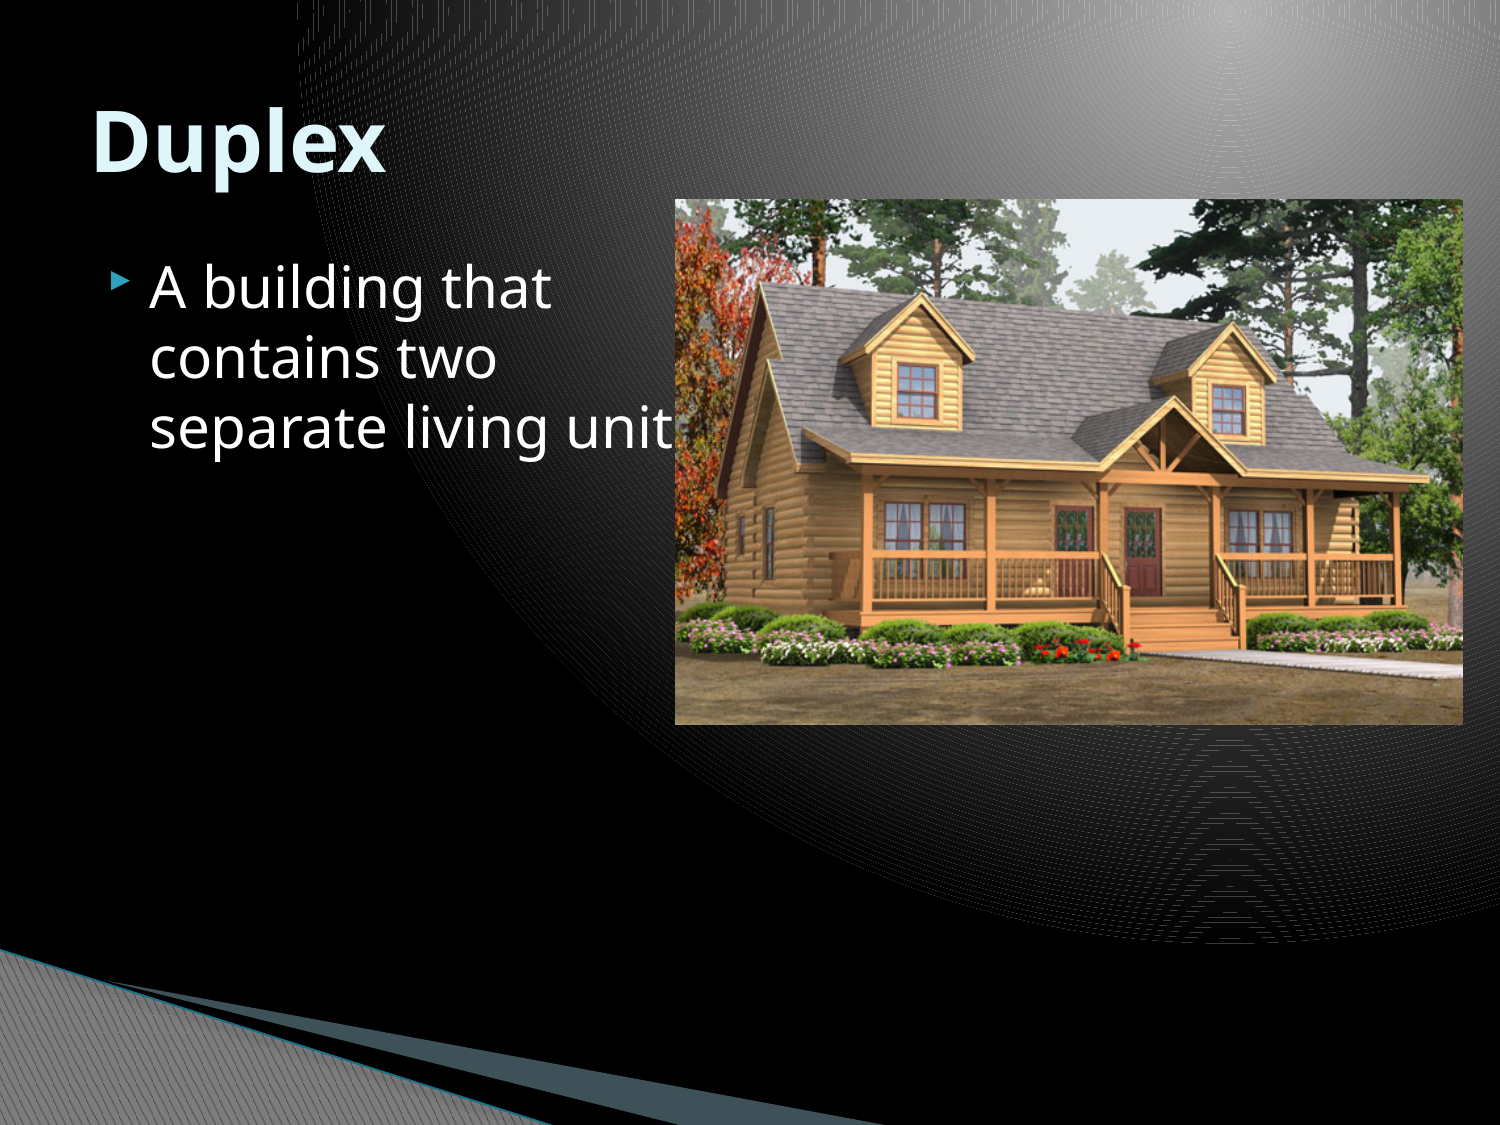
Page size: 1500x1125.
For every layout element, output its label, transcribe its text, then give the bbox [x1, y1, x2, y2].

title Duplex [75, 45, 1425, 233]
list A building that contains two separate living units [75, 243, 738, 986]
picture [0, 952, 543, 1125]
picture [674, 199, 1463, 726]
